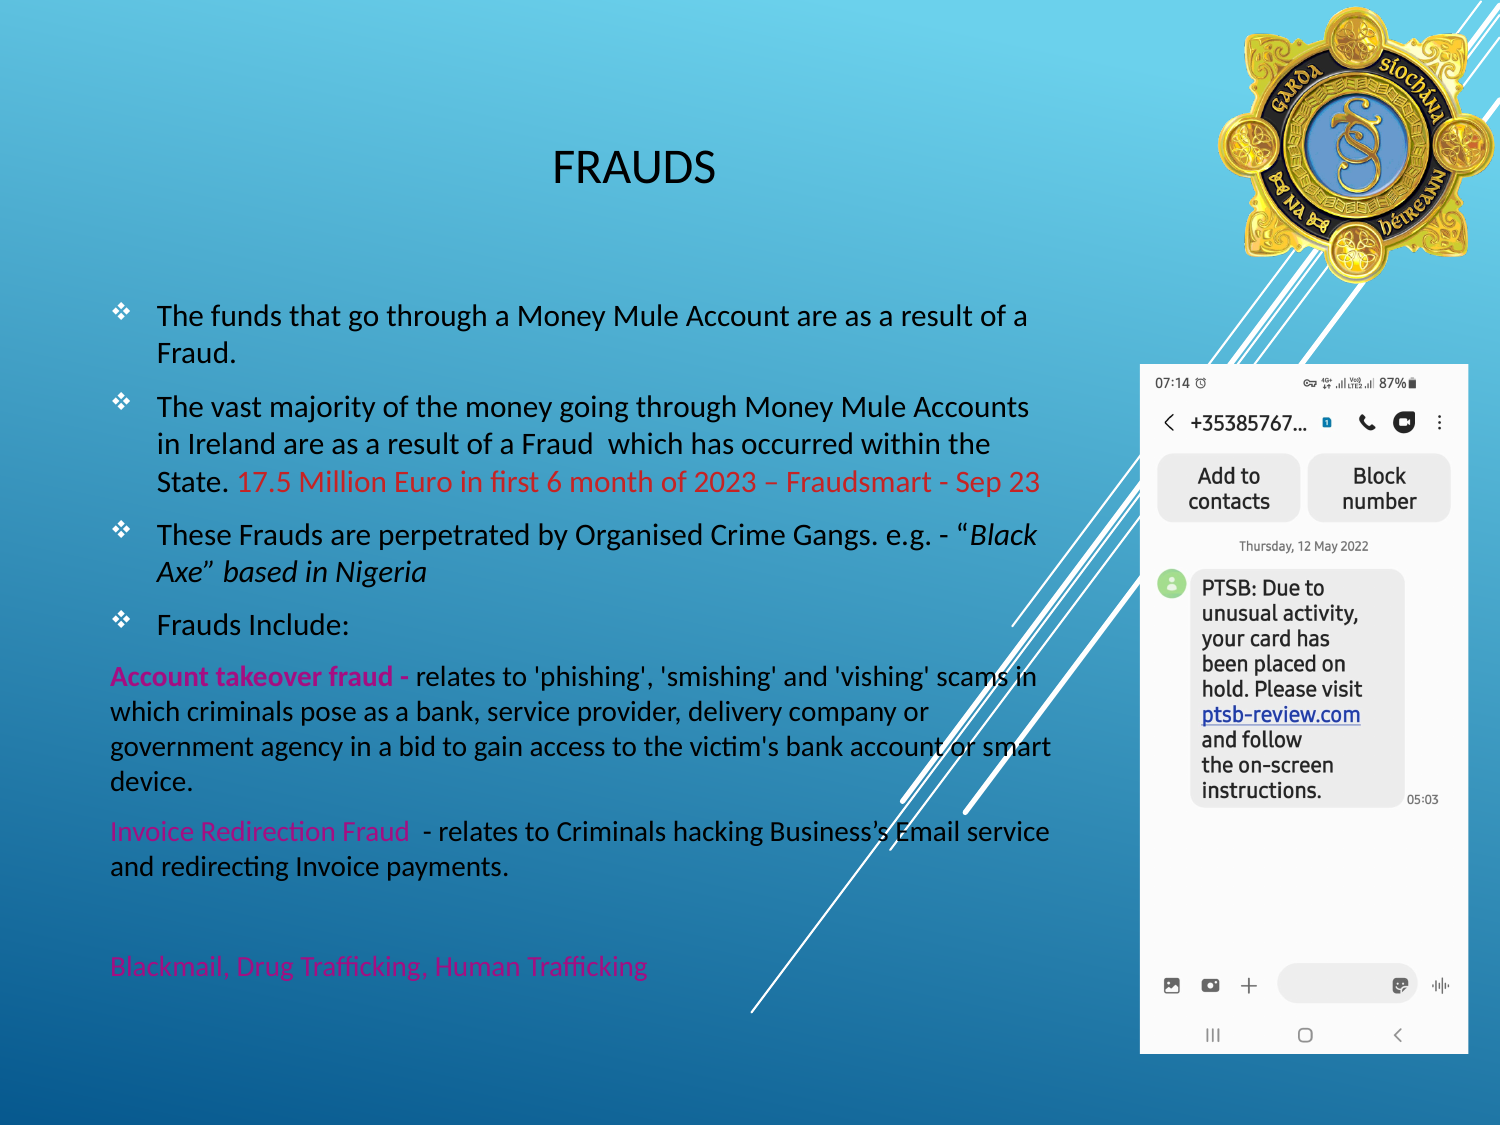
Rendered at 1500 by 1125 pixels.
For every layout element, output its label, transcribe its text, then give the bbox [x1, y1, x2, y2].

subtitle The funds that go through a Money Mule Account are as a result of a Fraud. The vast majority of the money going through Money Mule Accounts in Ireland are as a result of a Fraud which has occurred within the State. 17.5 Million Euro in first 6 month of 2023 – Fraudsmart - Sep 23 These Frauds are perpetrated by Organised Crime Gangs. e.g. - “Black Axe” based in Nigeria Frauds Include: Account takeover fraud - relates to 'phishing', 'smishing' and 'vishing' scams in which criminals pose as a bank, service provider, delivery company or government agency in a bid to gain access to the victim's bank account or smart device. Invoice Redirection Fraud - relates to Criminals hacking Business’s Email service and redirecting Invoice payments. Blackmail, Drug Trafficking, Human Trafficking [94, 287, 1073, 1054]
picture [1139, 364, 1469, 1055]
title Frauds [81, 87, 1186, 201]
picture [1186, 0, 1500, 288]
